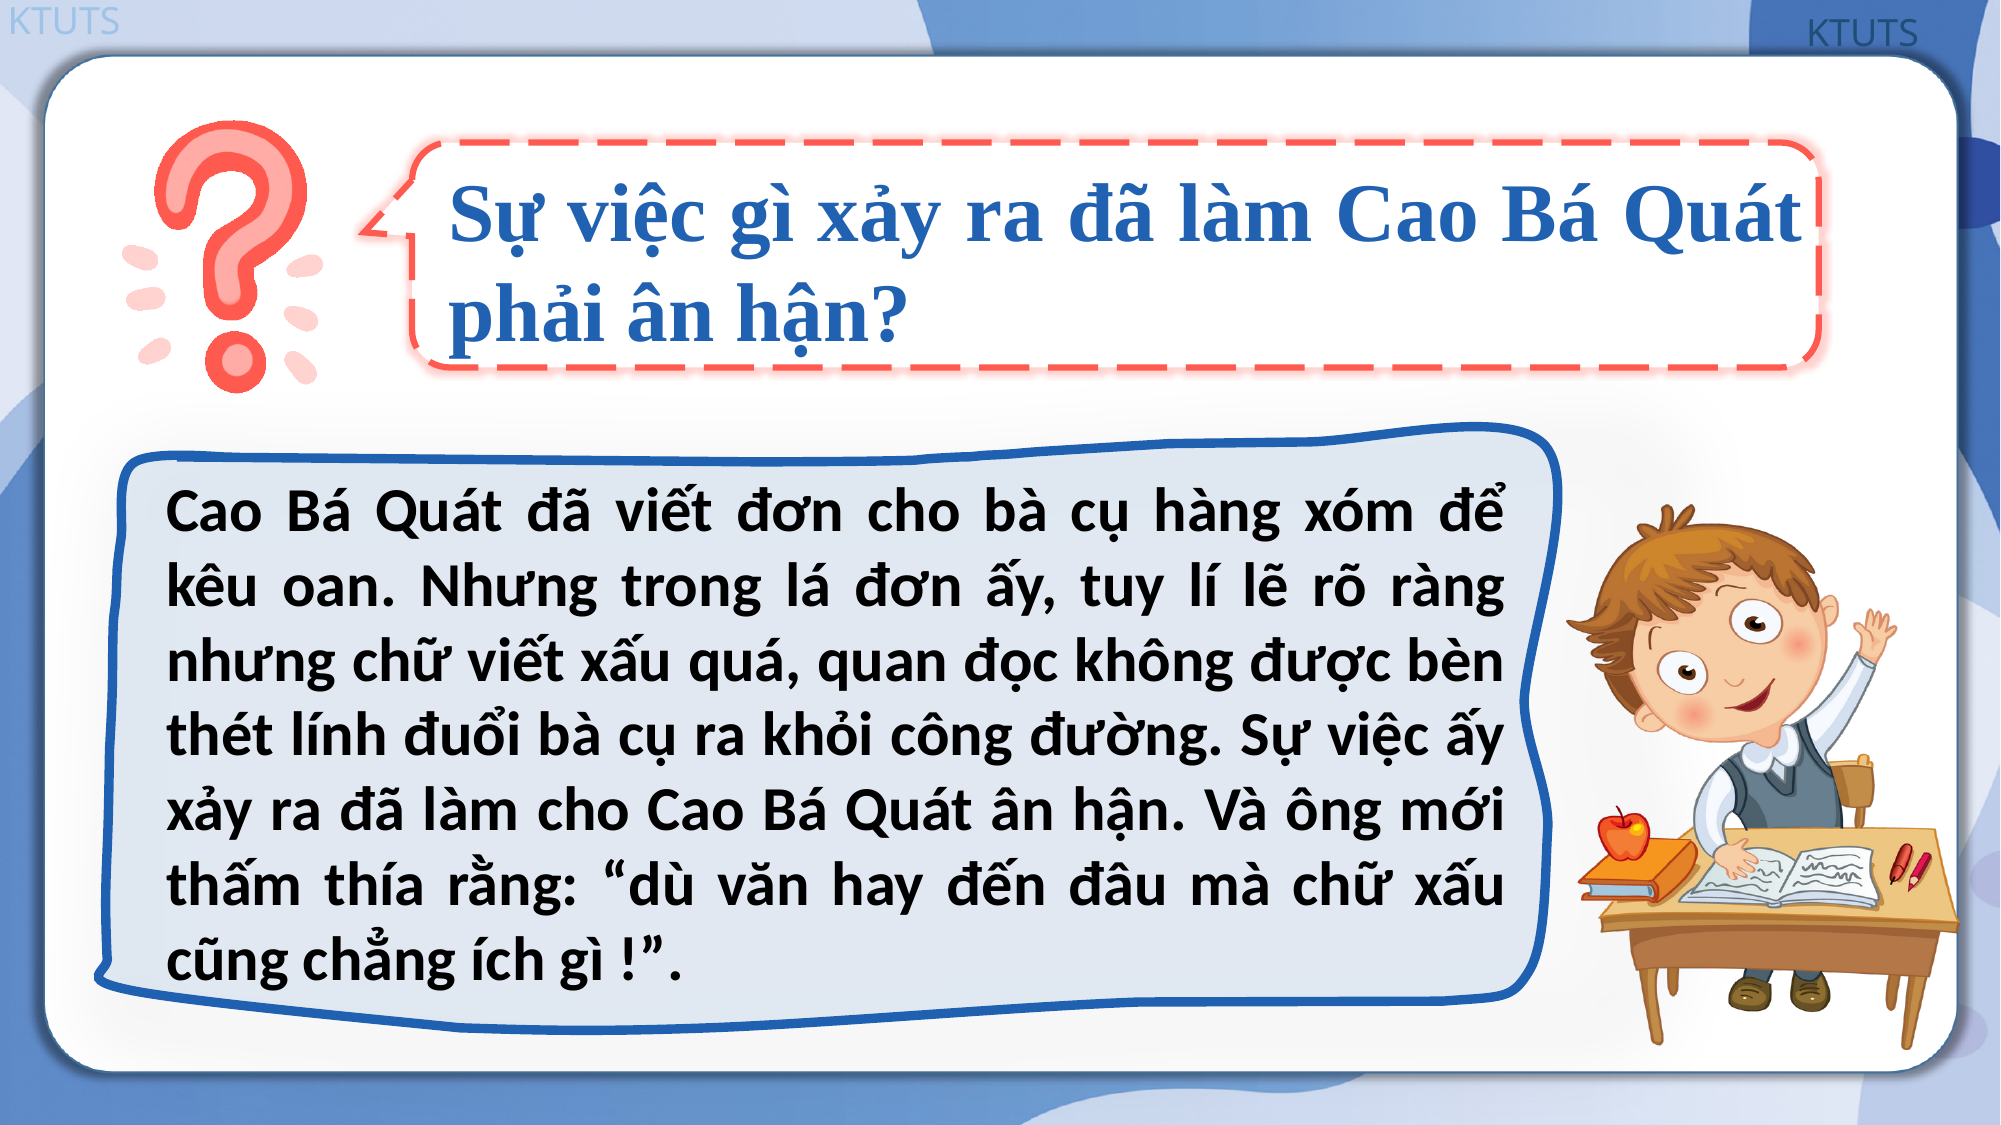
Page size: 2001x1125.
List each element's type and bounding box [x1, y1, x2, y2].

text_box [412, 142, 1819, 368]
picture [0, 0, 2001, 1125]
text_box [98, 426, 1558, 1031]
